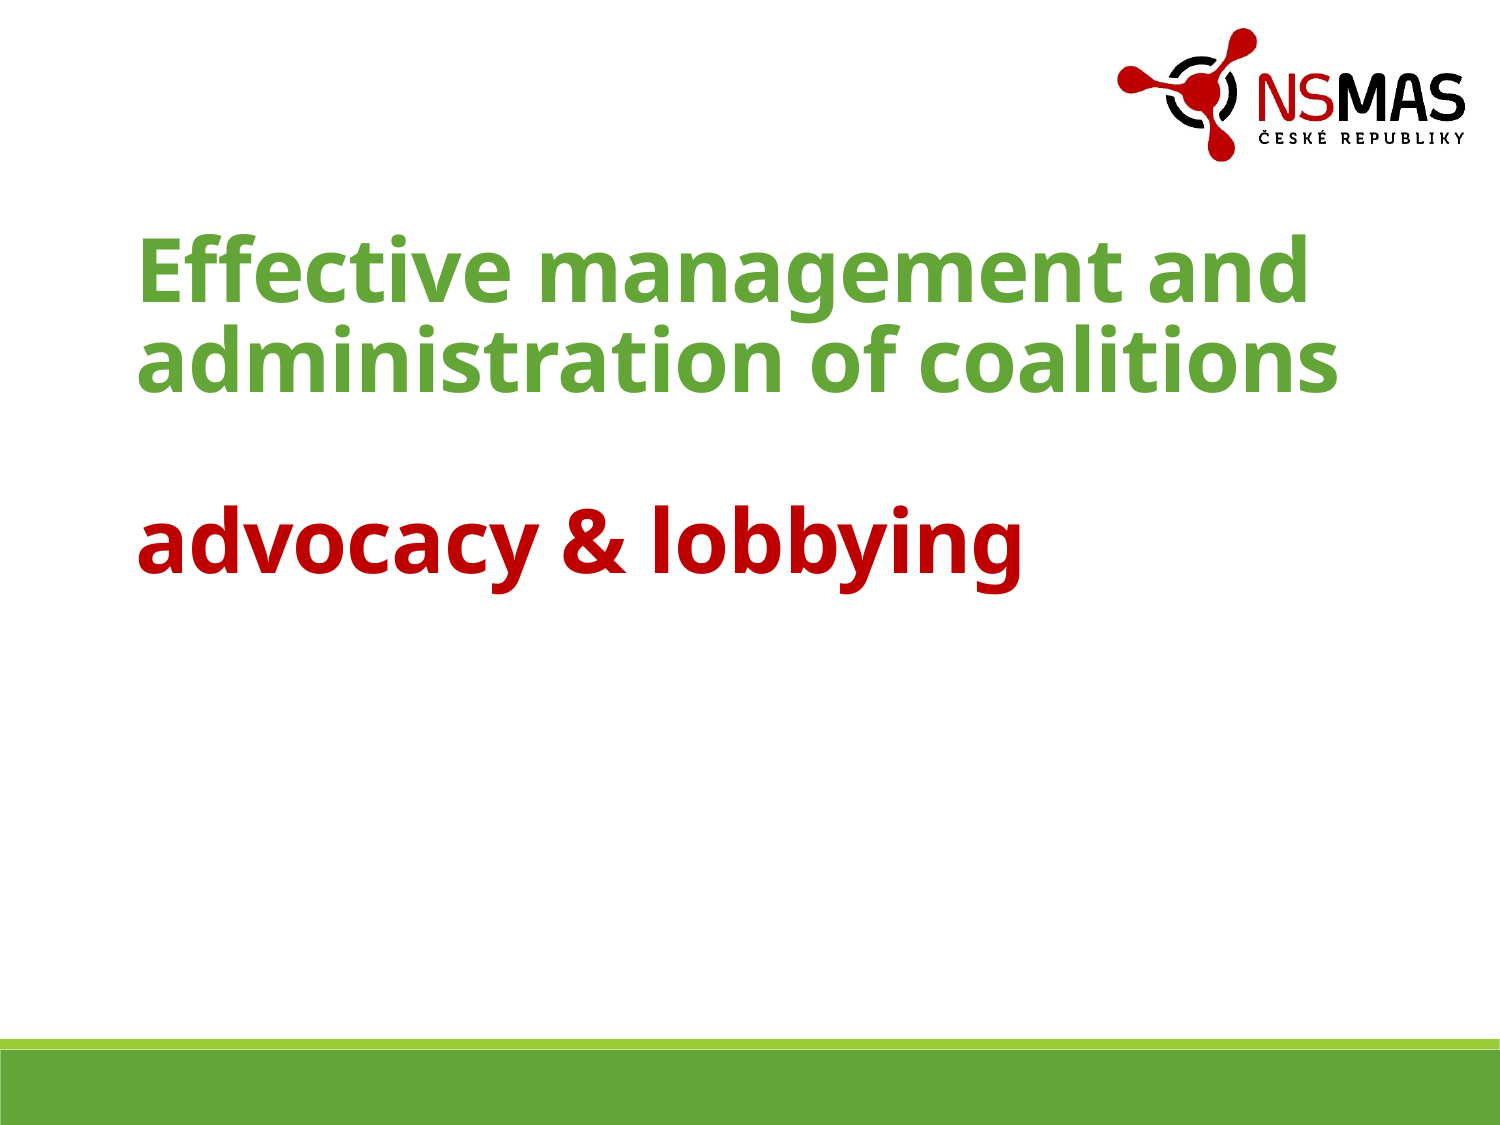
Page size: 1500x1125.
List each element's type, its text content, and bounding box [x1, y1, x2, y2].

title Effective management and administration of coalitions advocacy & lobbying [120, 124, 1414, 822]
picture [1084, 0, 1500, 192]
